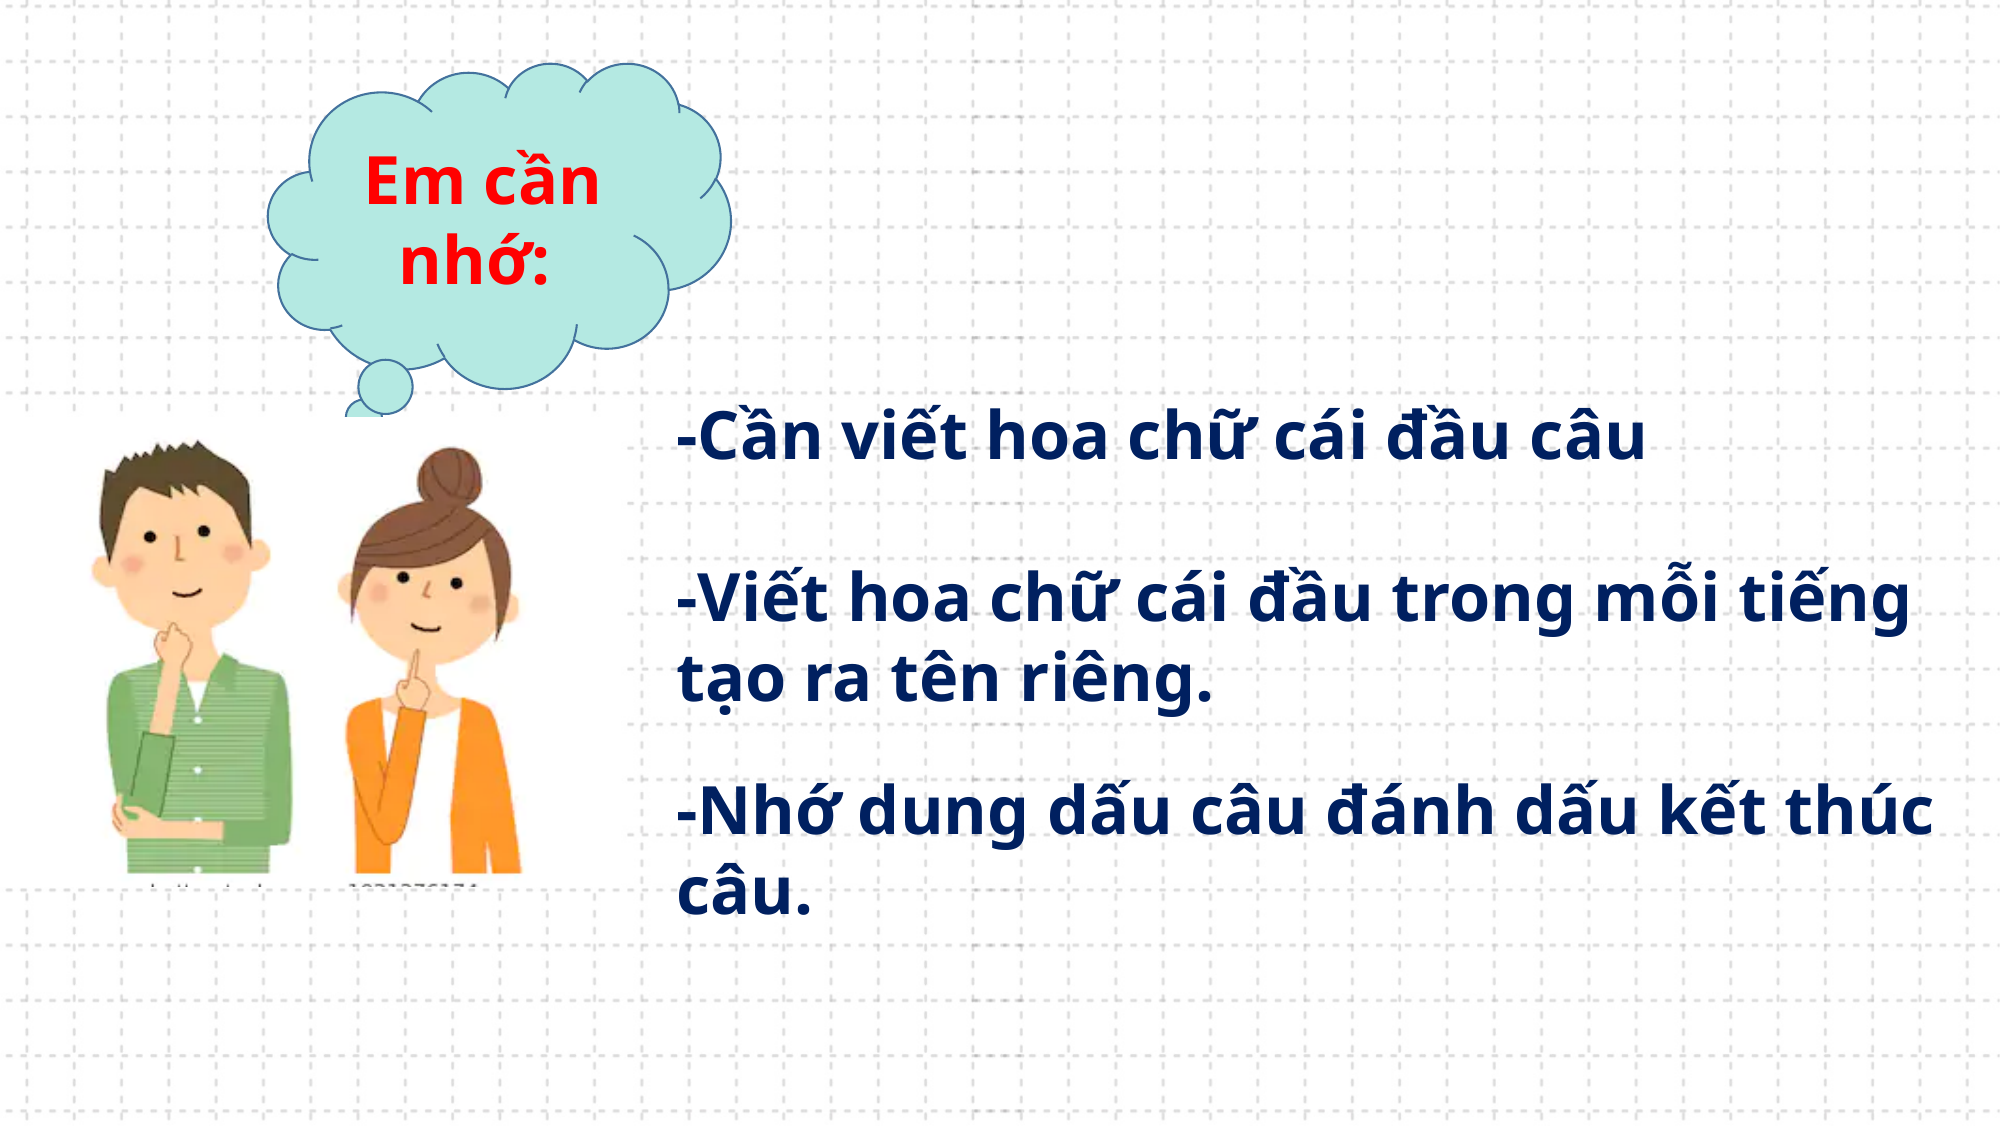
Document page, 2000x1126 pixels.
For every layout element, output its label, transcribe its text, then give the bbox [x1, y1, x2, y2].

picture [0, 0, 2000, 1126]
text_box -Nhớ dung dấu câu đánh dấu kết thúc câu. [661, 760, 2000, 935]
text_box -Viết hoa chữ cái đầu trong mỗi tiếng tạo ra tên riêng. [661, 547, 2000, 723]
text_box Em cần nhớ: [266, 62, 733, 417]
text_box -Cần viết hoa chữ cái đầu câu [661, 385, 2000, 481]
